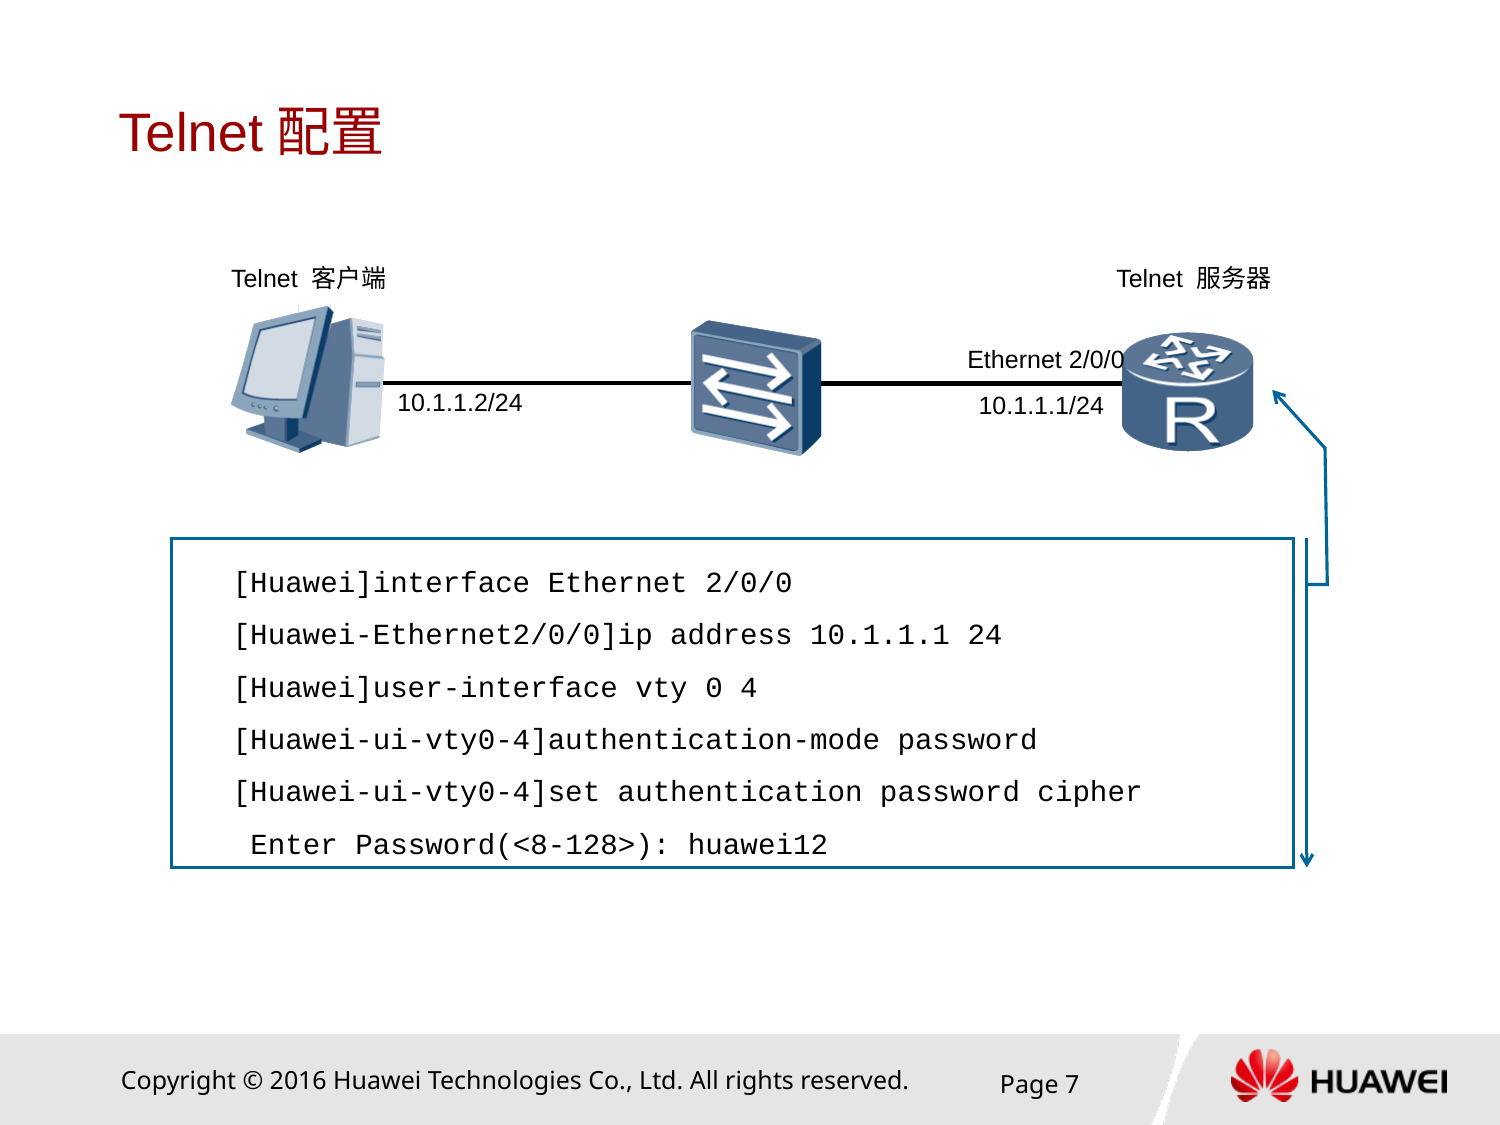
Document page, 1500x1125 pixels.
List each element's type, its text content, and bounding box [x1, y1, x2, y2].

text_box Ethernet 2/0/0 [952, 336, 1117, 382]
title Telnet配置 [105, 58, 1374, 202]
text_box 10.1.1.1/24 [963, 391, 1117, 428]
picture [1122, 332, 1254, 452]
picture [690, 319, 823, 458]
text_box [Huawei]interface Ethernet 2/0/0 [Huawei-Ethernet2/0/0]ip address 10.1.1.1 24 [Huawei]user-interface vty 0 4 [Huawei-ui-vty0-4]authentication-mode password [Huawei-ui-vty0-4]set authentication password cipher Enter Password(<8-128>): huawei12 [171, 538, 1294, 868]
picture [229, 304, 385, 453]
picture [0, 1034, 1500, 1125]
text_box Telnet 客户端 [216, 255, 401, 301]
text_box Telnet 服务器 [1101, 255, 1286, 301]
text_box 10.1.1.2/24 [390, 392, 539, 425]
text_box [Huawei]interface Ethernet 2/0/0 [Huawei-Ethernet2/0/0]ip address 10.1.1.1 24 [Huawei]user-interface vty 0 4 [Huawei-ui-vty0-4]authentication-mode password [Huawei-ui-vty0-4]set authentication password cipher Enter Password(<8-128>): huawei12 [1272, 389, 1328, 868]
slide_number Page 7 [999, 1070, 1250, 1125]
